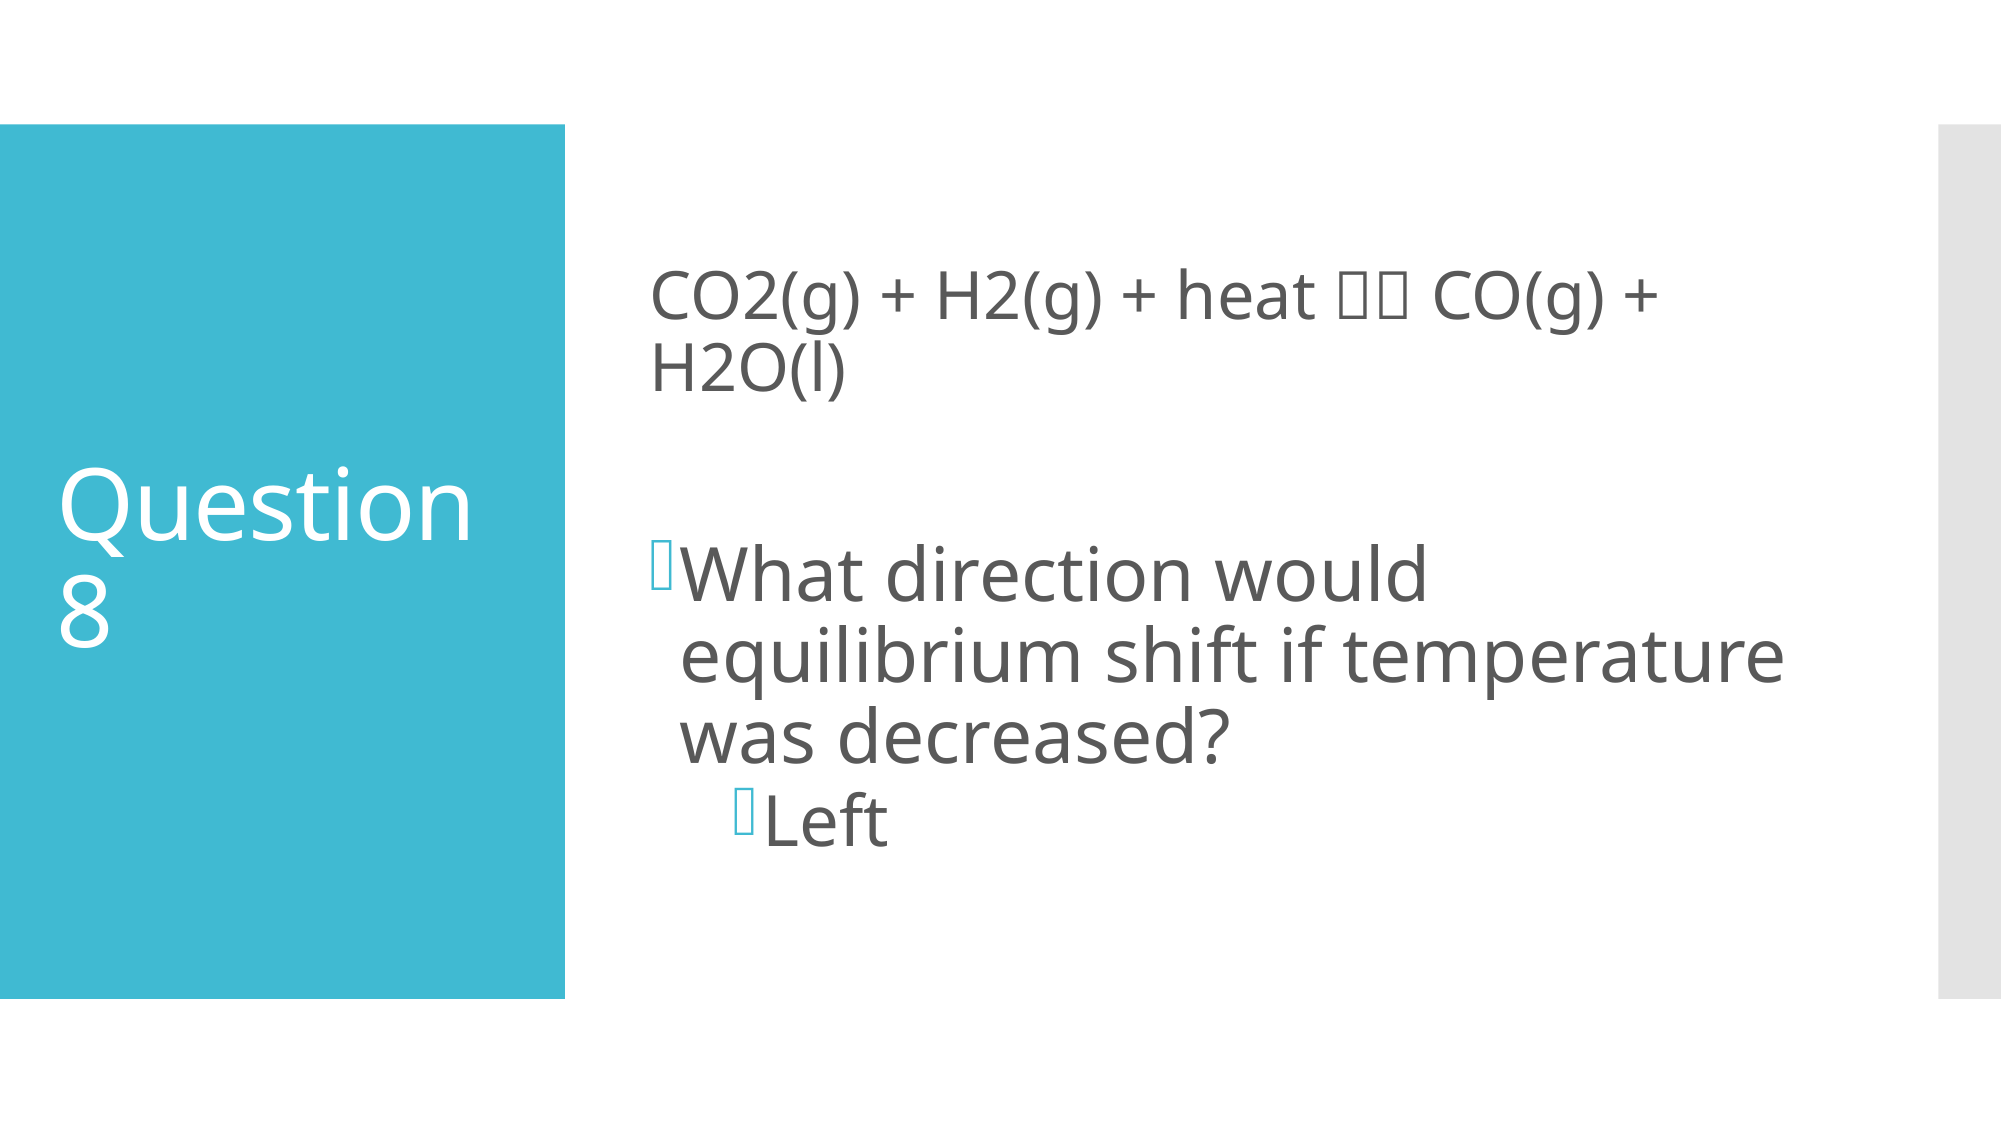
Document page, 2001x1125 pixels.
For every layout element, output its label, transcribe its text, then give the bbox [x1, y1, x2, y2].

title Question 8 [41, 184, 525, 940]
list CO2(g) + H2(g) + heat  CO(g) + H2O(l) What direction would equilibrium shift if temperature was decreased? Left [634, 141, 1835, 982]
